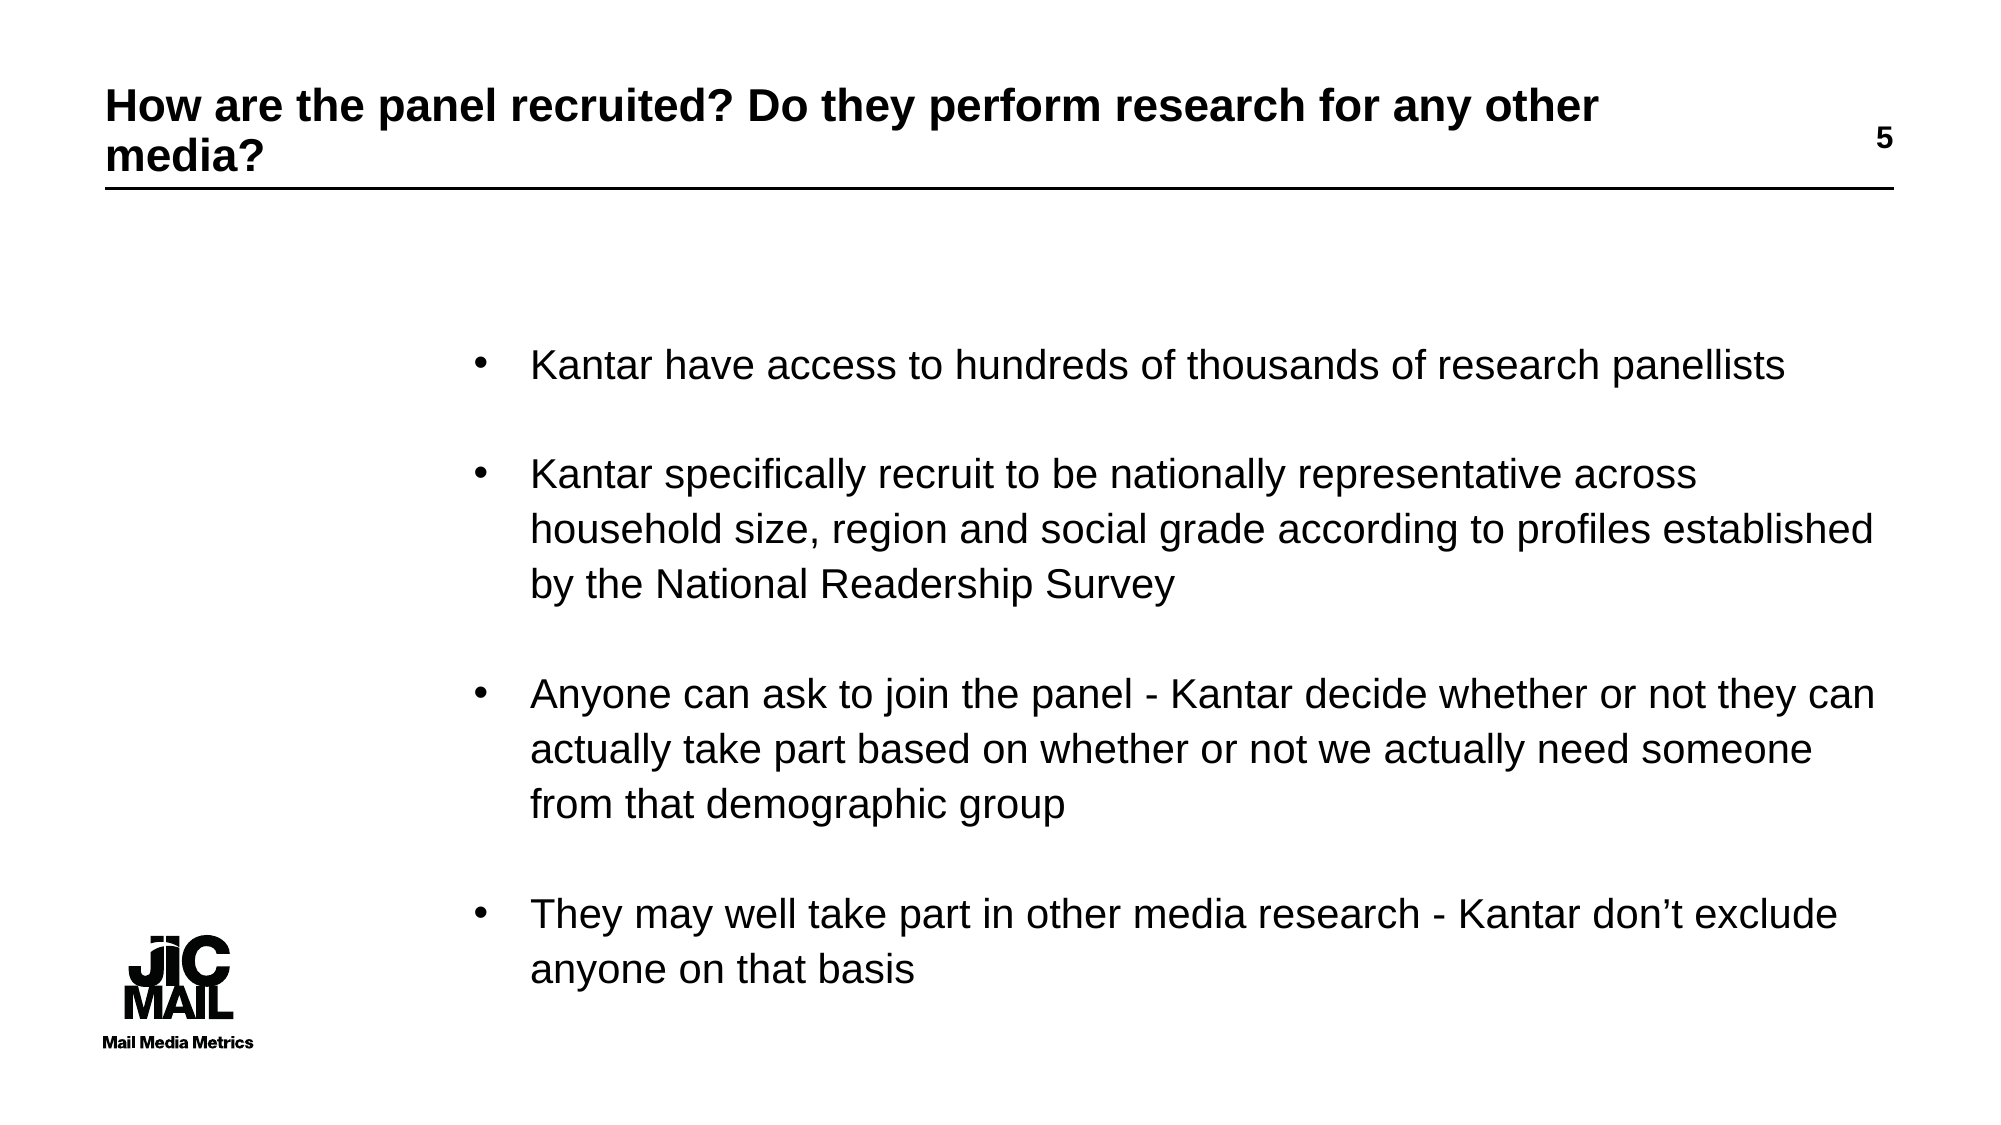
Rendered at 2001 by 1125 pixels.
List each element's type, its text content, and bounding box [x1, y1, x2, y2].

slide_number 5 [1761, 91, 1894, 182]
title How are the panel recruited? Do they perform research for any other media? [104, 81, 1762, 182]
list Kantar have access to hundreds of thousands of research panellists Kantar specifically recruit to be nationally representative across household size, region and social grade according to profiles established by the National Readership Survey Anyone can ask to join the panel - Kantar decide whether or not they can actually take part based on whether or not we actually need someone from that demographic group They may well take part in other media research - Kantar don’t exclude anyone on that basis [473, 332, 1894, 1043]
